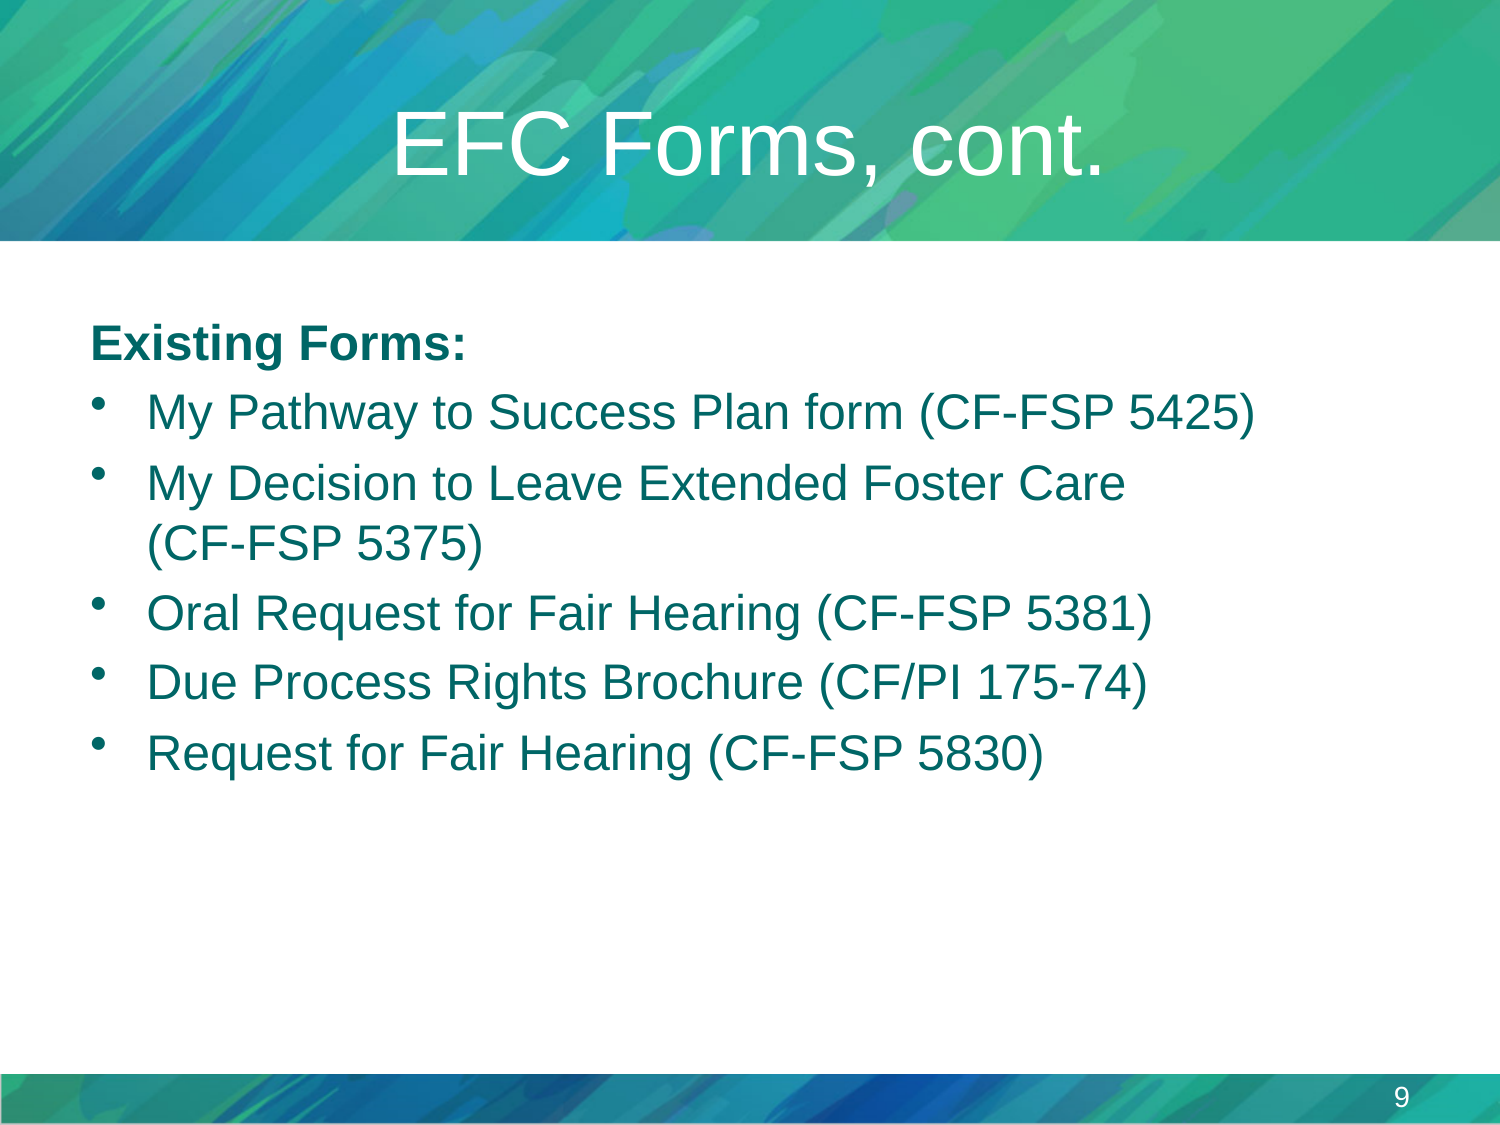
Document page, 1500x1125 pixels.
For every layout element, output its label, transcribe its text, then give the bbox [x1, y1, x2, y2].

title EFC Forms, cont. [75, 45, 1425, 233]
list Existing Forms: My Pathway to Success Plan form (CF-FSP 5425) My Decision to Leave Extended Foster Care (CF-FSP 5375) Oral Request for Fair Hearing (CF-FSP 5381) Due Process Rights Brochure (CF/PI 175-74) Request for Fair Hearing (CF-FSP 5830) [75, 302, 1425, 681]
slide_number 9 [1074, 1070, 1425, 1125]
picture [0, 0, 1500, 1125]
